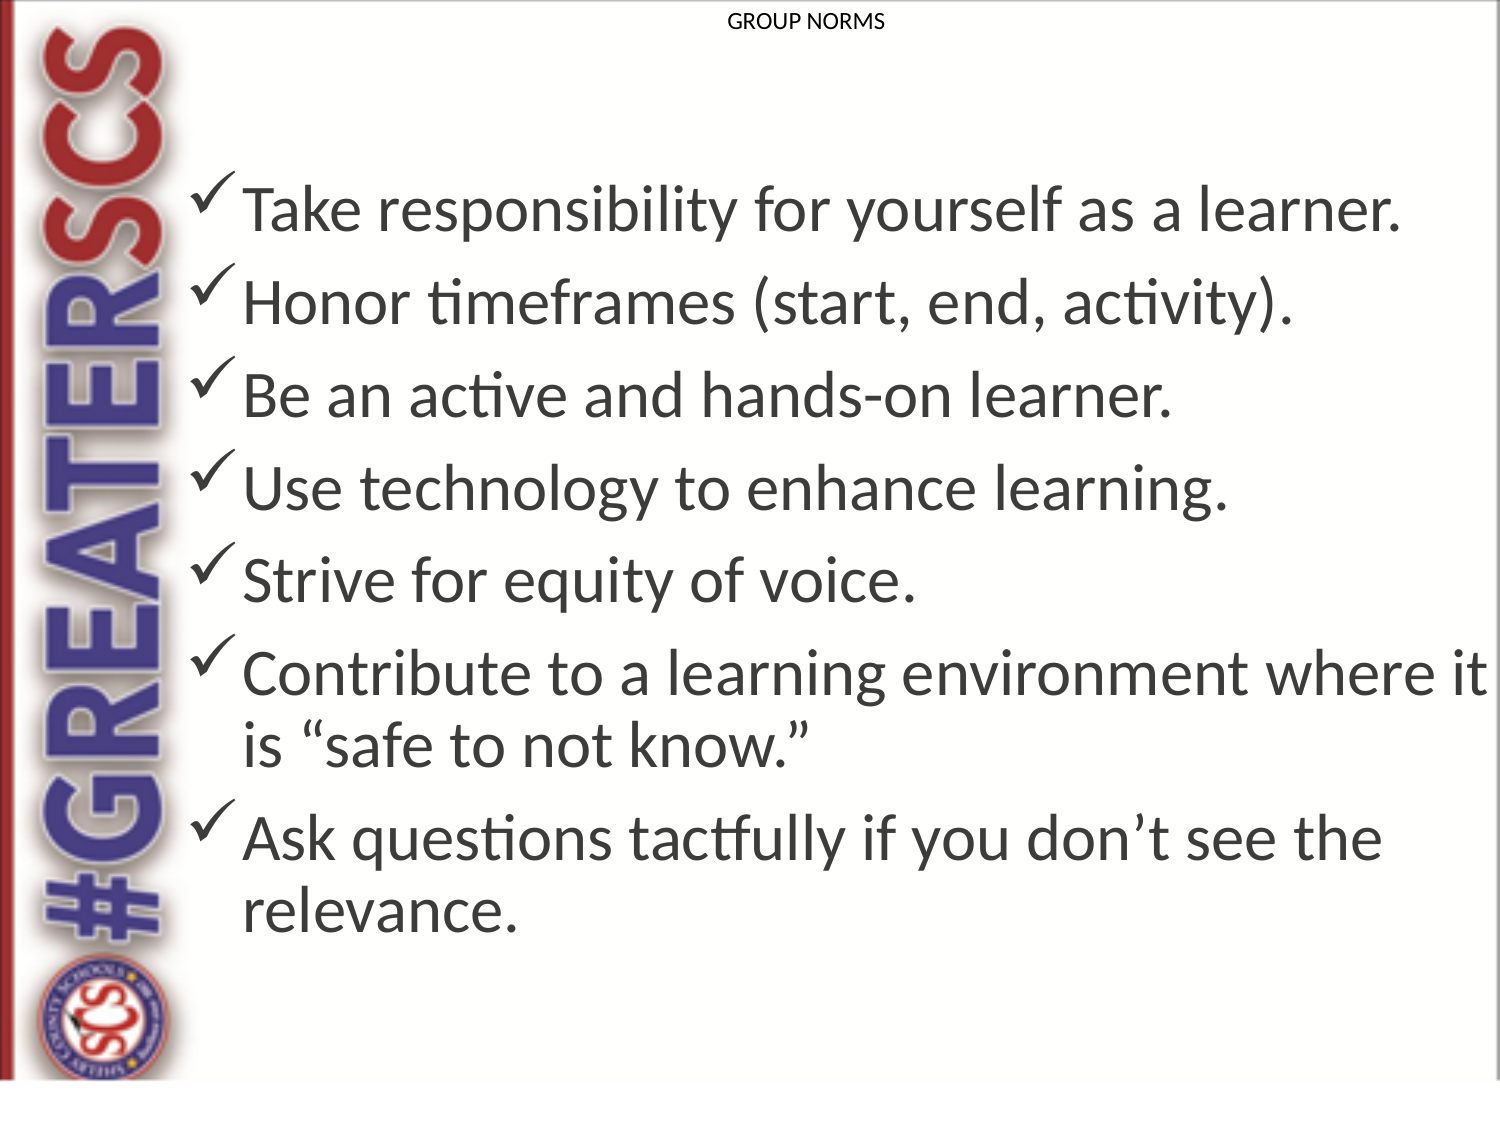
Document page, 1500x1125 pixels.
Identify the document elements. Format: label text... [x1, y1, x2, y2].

picture [0, 0, 1500, 1125]
list Take responsibility for yourself as a learner. Honor timeframes (start, end, activity). Be an active and hands-on learner. Use technology to enhance learning. Strive for equity of voice. Contribute to a learning environment where it is “safe to not know.” Ask questions tactfully if you don’t see the relevance. [170, 166, 1500, 1005]
title GROUP NORMS [187, 0, 1425, 43]
